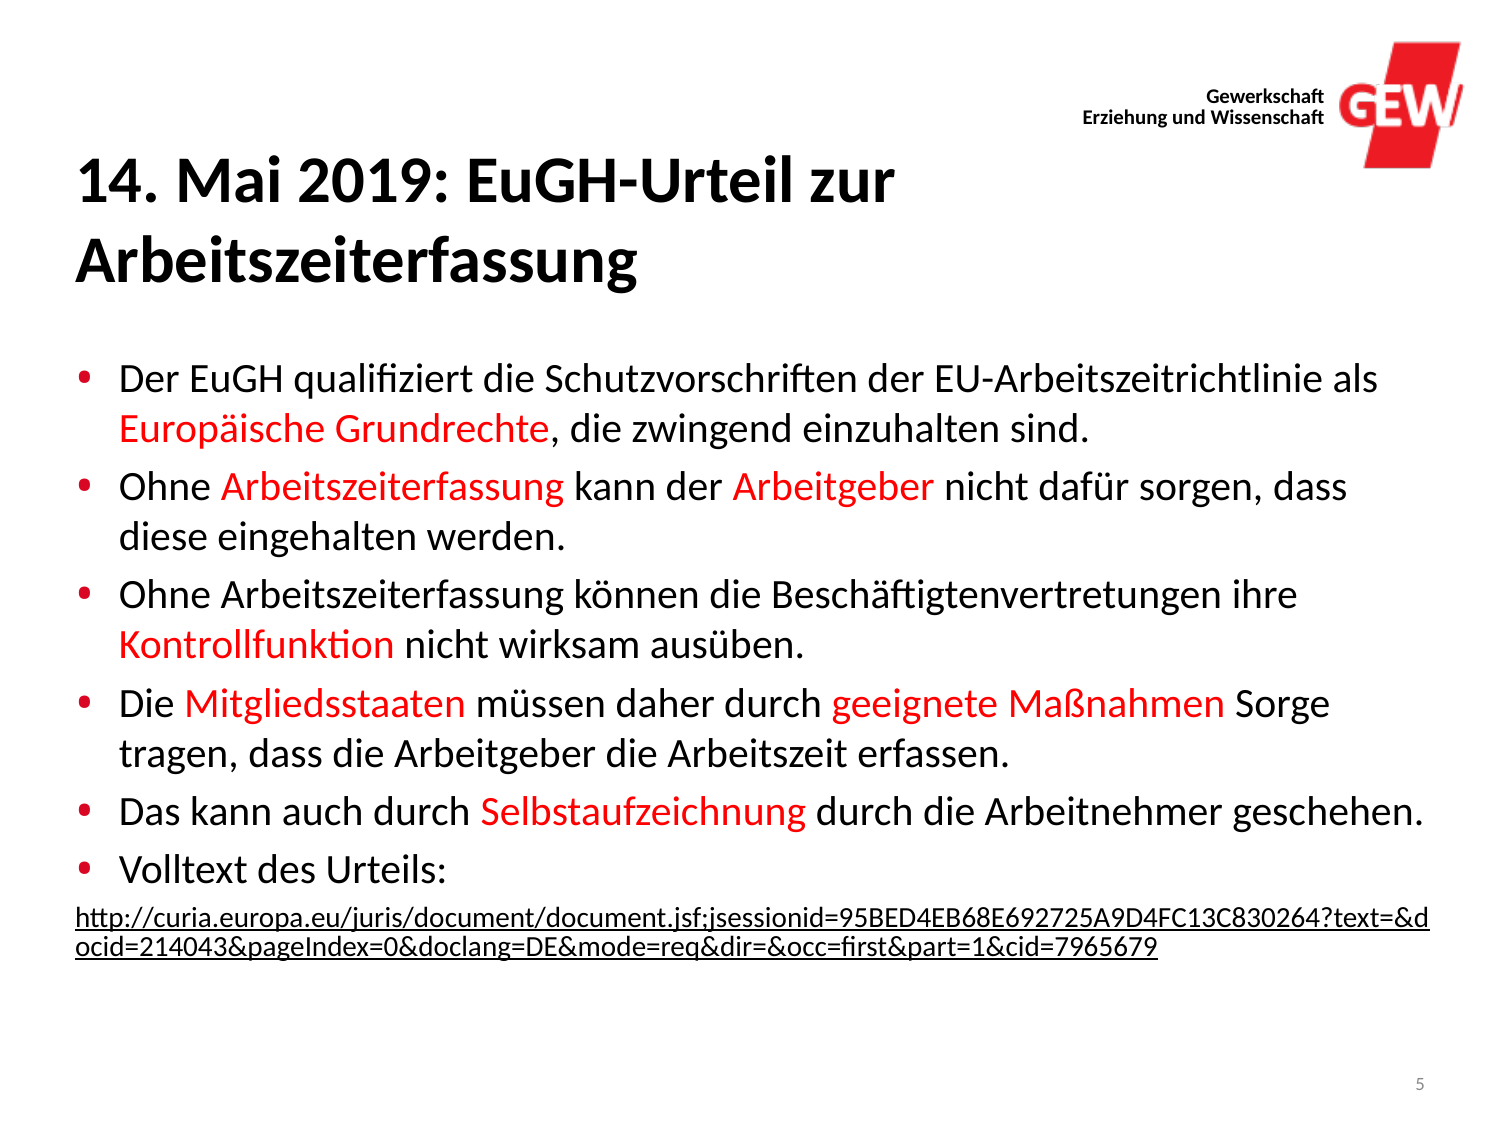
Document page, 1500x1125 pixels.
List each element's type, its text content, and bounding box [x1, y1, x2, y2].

list Der EuGH qualifiziert die Schutzvorschriften der EU-Arbeitszeitrichtlinie als Europäische Grundrechte, die zwingend einzuhalten sind. Ohne Arbeitszeiterfassung kann der Arbeitgeber nicht dafür sorgen, dass diese eingehalten werden. Ohne Arbeitszeiterfassung können die Beschäftigtenvertretungen ihre Kontrollfunktion nicht wirksam ausüben. Die Mitgliedsstaaten müssen daher durch geeignete Maßnahmen Sorge tragen, dass die Arbeitgeber die Arbeitszeit erfassen. Das kann auch durch Selbstaufzeichnung durch die Arbeitnehmer geschehen. Volltext des Urteils: http://curia.europa.eu/juris/document/document.jsf;jsessionid=95BED4EB68E692725A9D4FC13C830264?text=&docid=214043&pageIndex=0&doclang=DE&mode=req&dir=&occ=first&part=1&cid=7965679 [75, 350, 1441, 1125]
title 14. Mai 2019: EuGH-Urteil zur Arbeitszeiterfassung [75, 136, 1366, 276]
slide_number 5 [1074, 1071, 1425, 1125]
